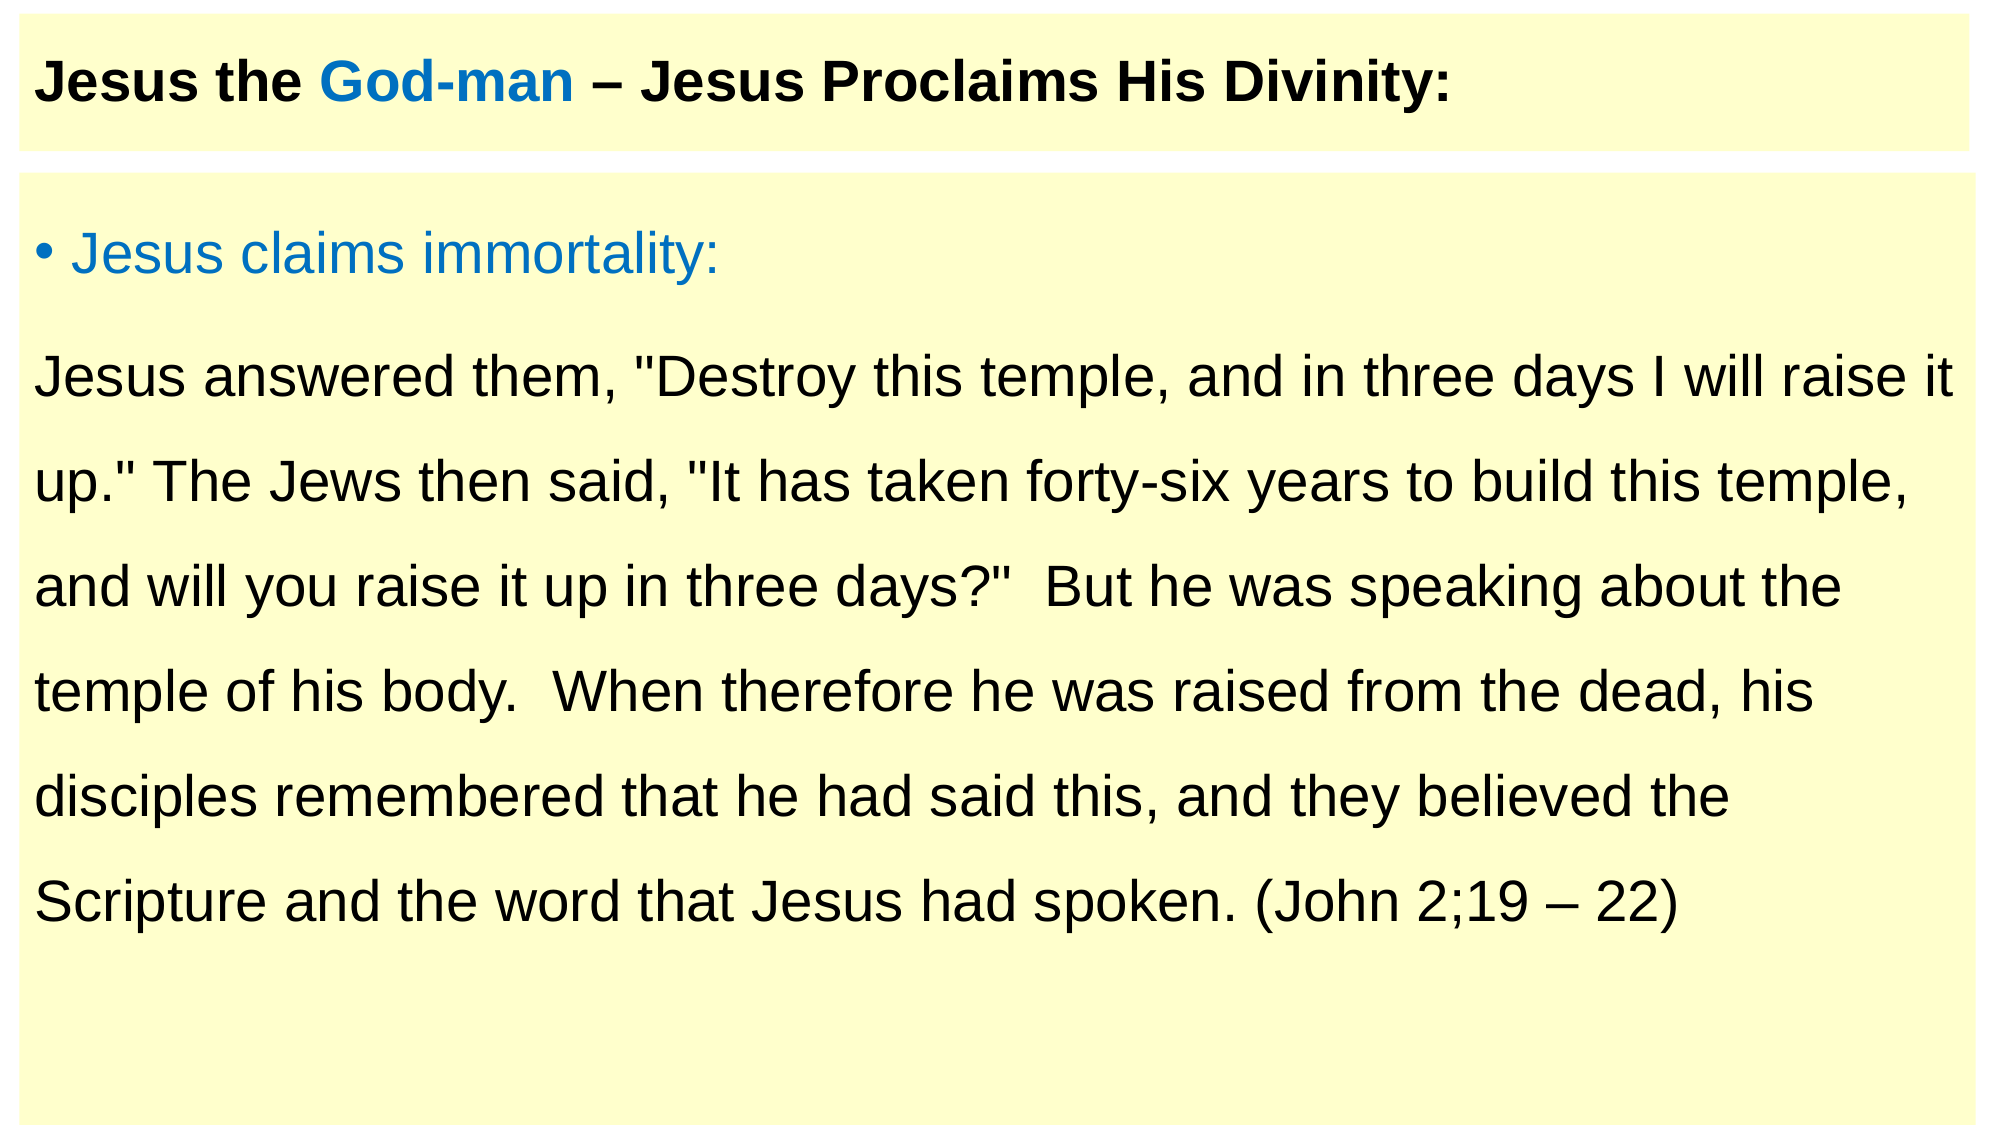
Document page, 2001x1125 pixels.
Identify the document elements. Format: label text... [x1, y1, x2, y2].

list Jesus claims immortality: Jesus answered them, "Destroy this temple, and in three days I will raise it up." The Jews then said, "It has taken forty-six years to build this temple, and will you raise it up in three days?" But he was speaking about the temple of his body. When therefore he was raised from the dead, his disciples remembered that he had said this, and they believed the Scripture and the word that Jesus had spoken. (John 2;19 – 22) [19, 172, 1976, 1125]
title Jesus the God-man – Jesus Proclaims His Divinity: [19, 13, 1970, 152]
